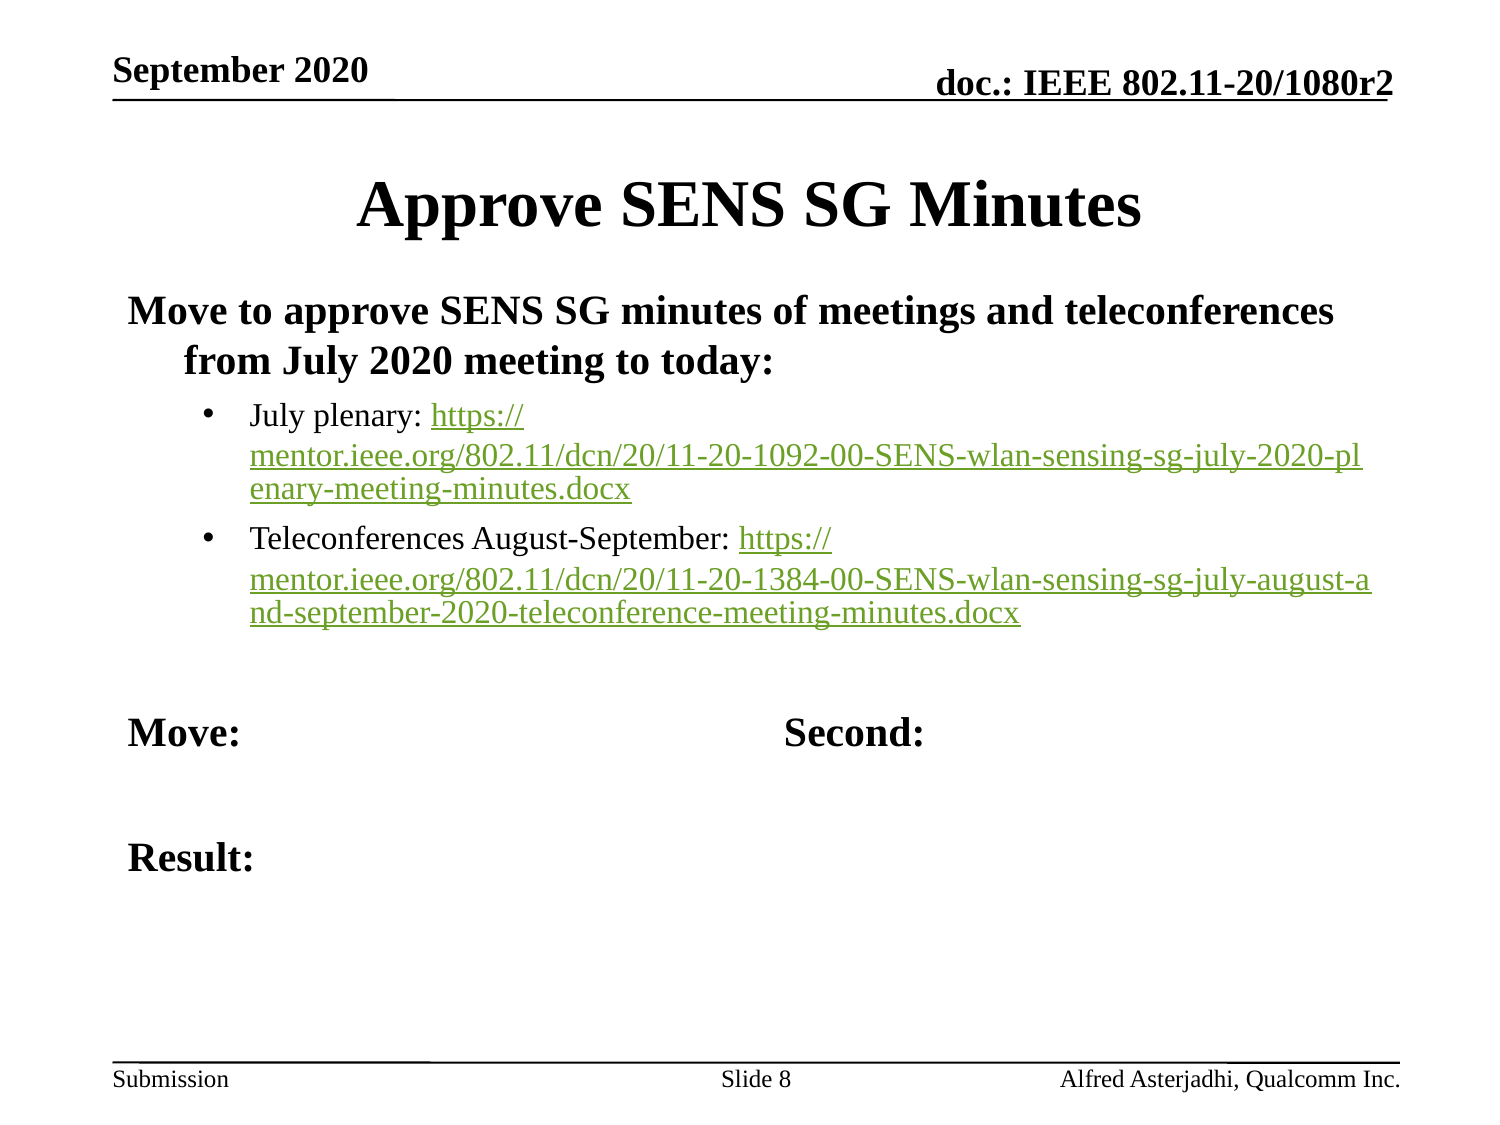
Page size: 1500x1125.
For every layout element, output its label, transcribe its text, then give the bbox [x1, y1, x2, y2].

slide_number Slide 8 [712, 1061, 800, 1123]
list Move to approve SENS SG minutes of meetings and teleconferences from July 2020 meeting to today: July plenary: https://mentor.ieee.org/802.11/dcn/20/11-20-1092-00-SENS-wlan-sensing-sg-july-2020-plenary-meeting-minutes.docx Teleconferences August-September: https://mentor.ieee.org/802.11/dcn/20/11-20-1384-00-SENS-wlan-sensing-sg-july-august-and-september-2020-teleconference-meeting-minutes.docx Move: Second: Result: [112, 274, 1388, 951]
footer Alfred Asterjadhi, Qualcomm Inc. [878, 1061, 1402, 1093]
title Approve SENS SG Minutes [112, 112, 1388, 274]
